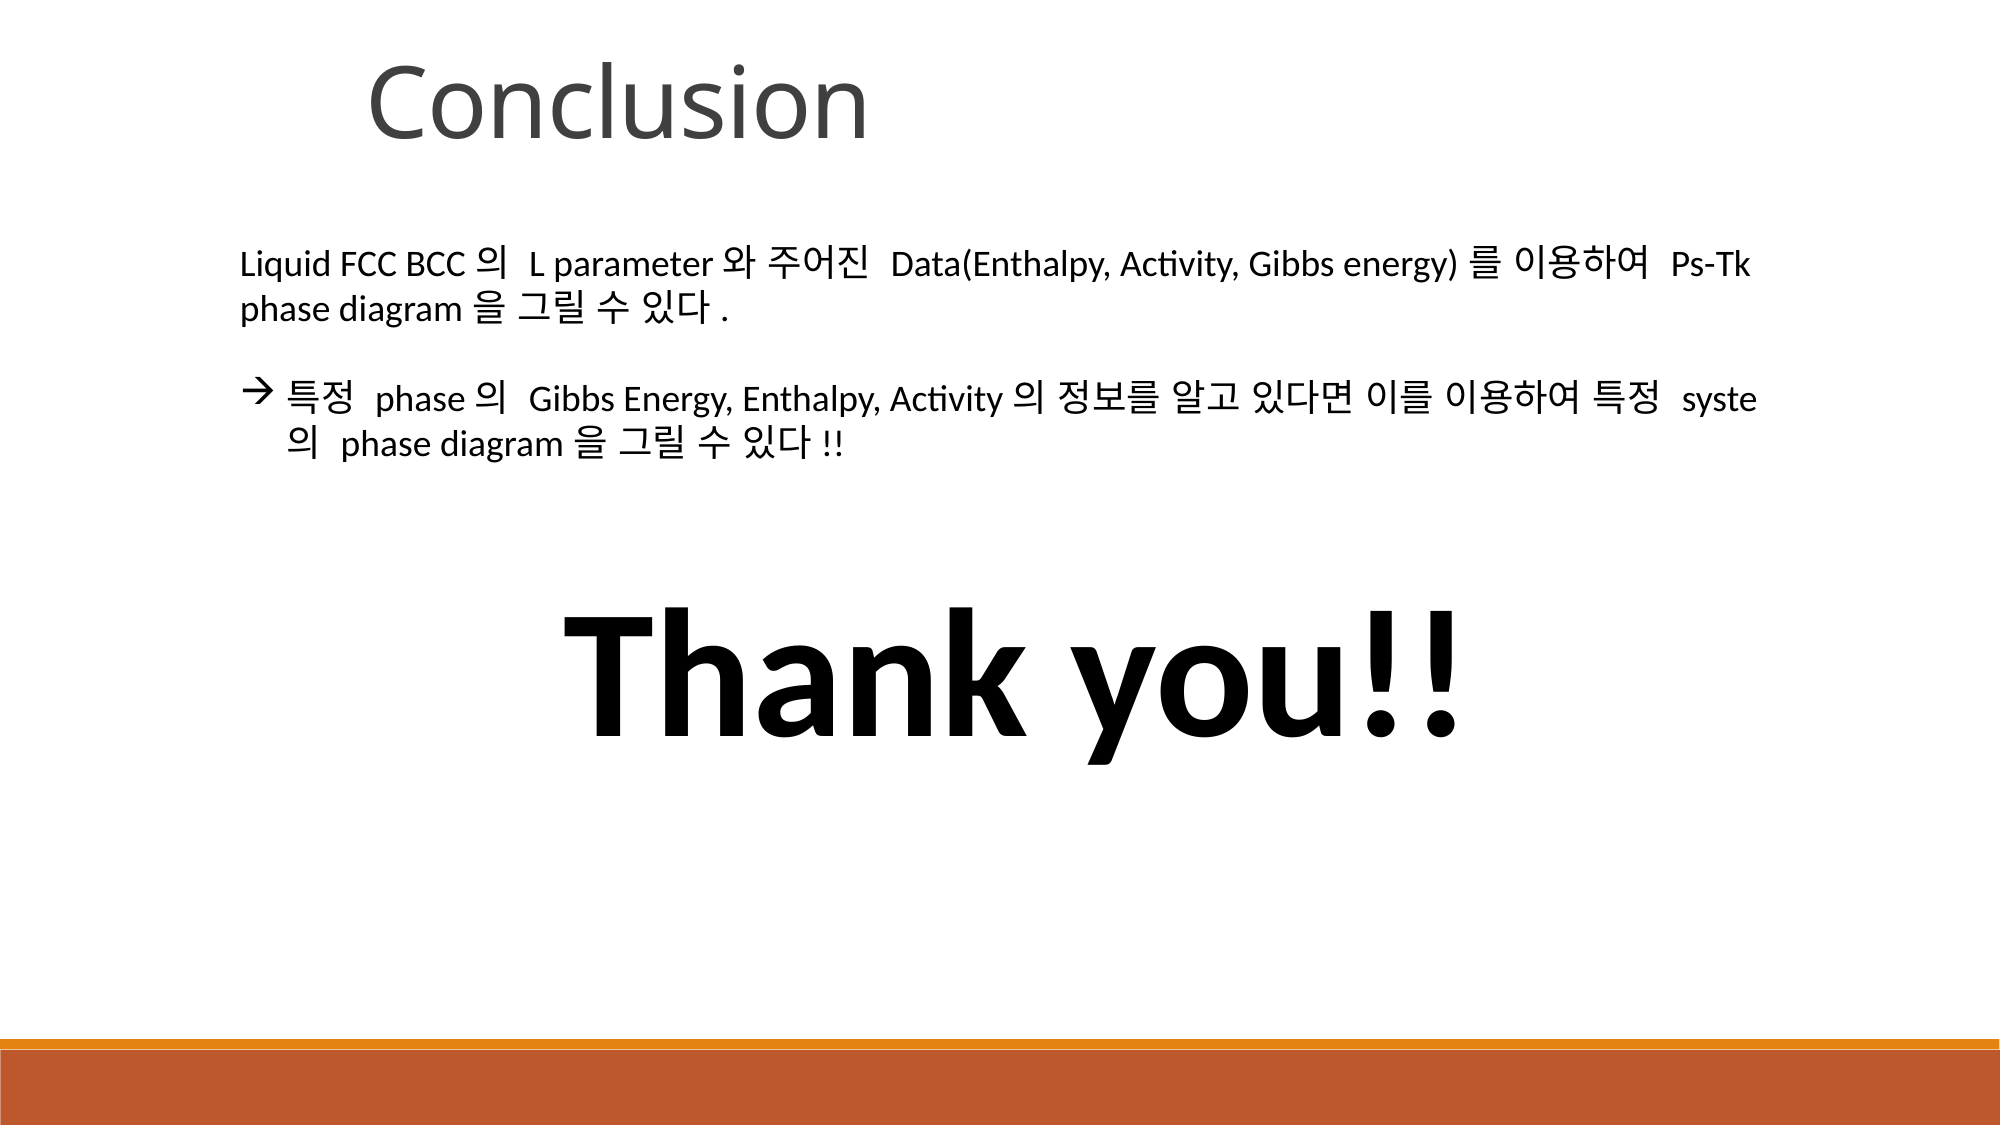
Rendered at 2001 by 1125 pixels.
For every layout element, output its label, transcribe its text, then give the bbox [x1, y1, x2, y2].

text_box Conclusion [349, 47, 2000, 167]
text_box Liquid FCC BCC의 L parameter와 주어진 Data(Enthalpy, Activity, Gibbs energy)를 이용하여 Ps-Tk phase diagram을 그릴 수 있다. 특정 phase의 Gibbs Energy, Enthalpy, Activity의 정보를 알고 있다면 이를 이용하여 특정 syste의 phase diagram을 그릴 수 있다!! Thank you!! [224, 231, 1811, 781]
